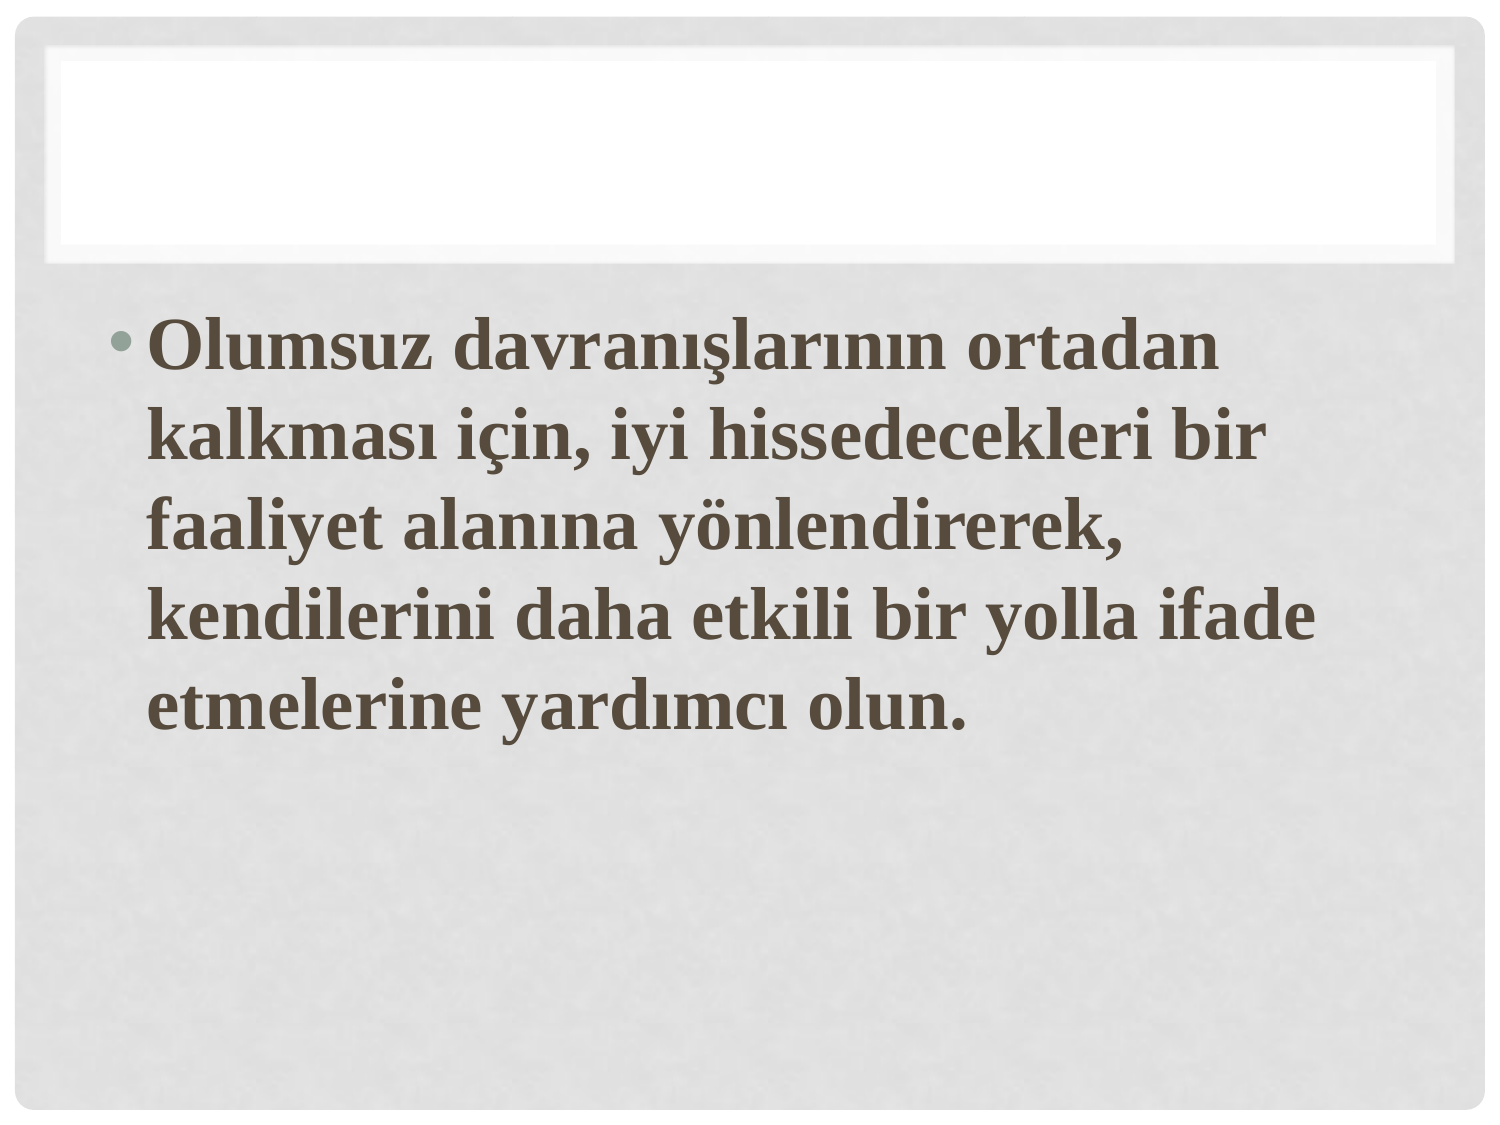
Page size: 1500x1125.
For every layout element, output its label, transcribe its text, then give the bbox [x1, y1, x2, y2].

list Olumsuz davranışlarının ortadan kalkması için, iyi hissedecekleri bir faaliyet alanına yönlendirerek, kendilerini daha etkili bir yolla ifade etmelerine yardımcı olun. [75, 287, 1425, 1005]
